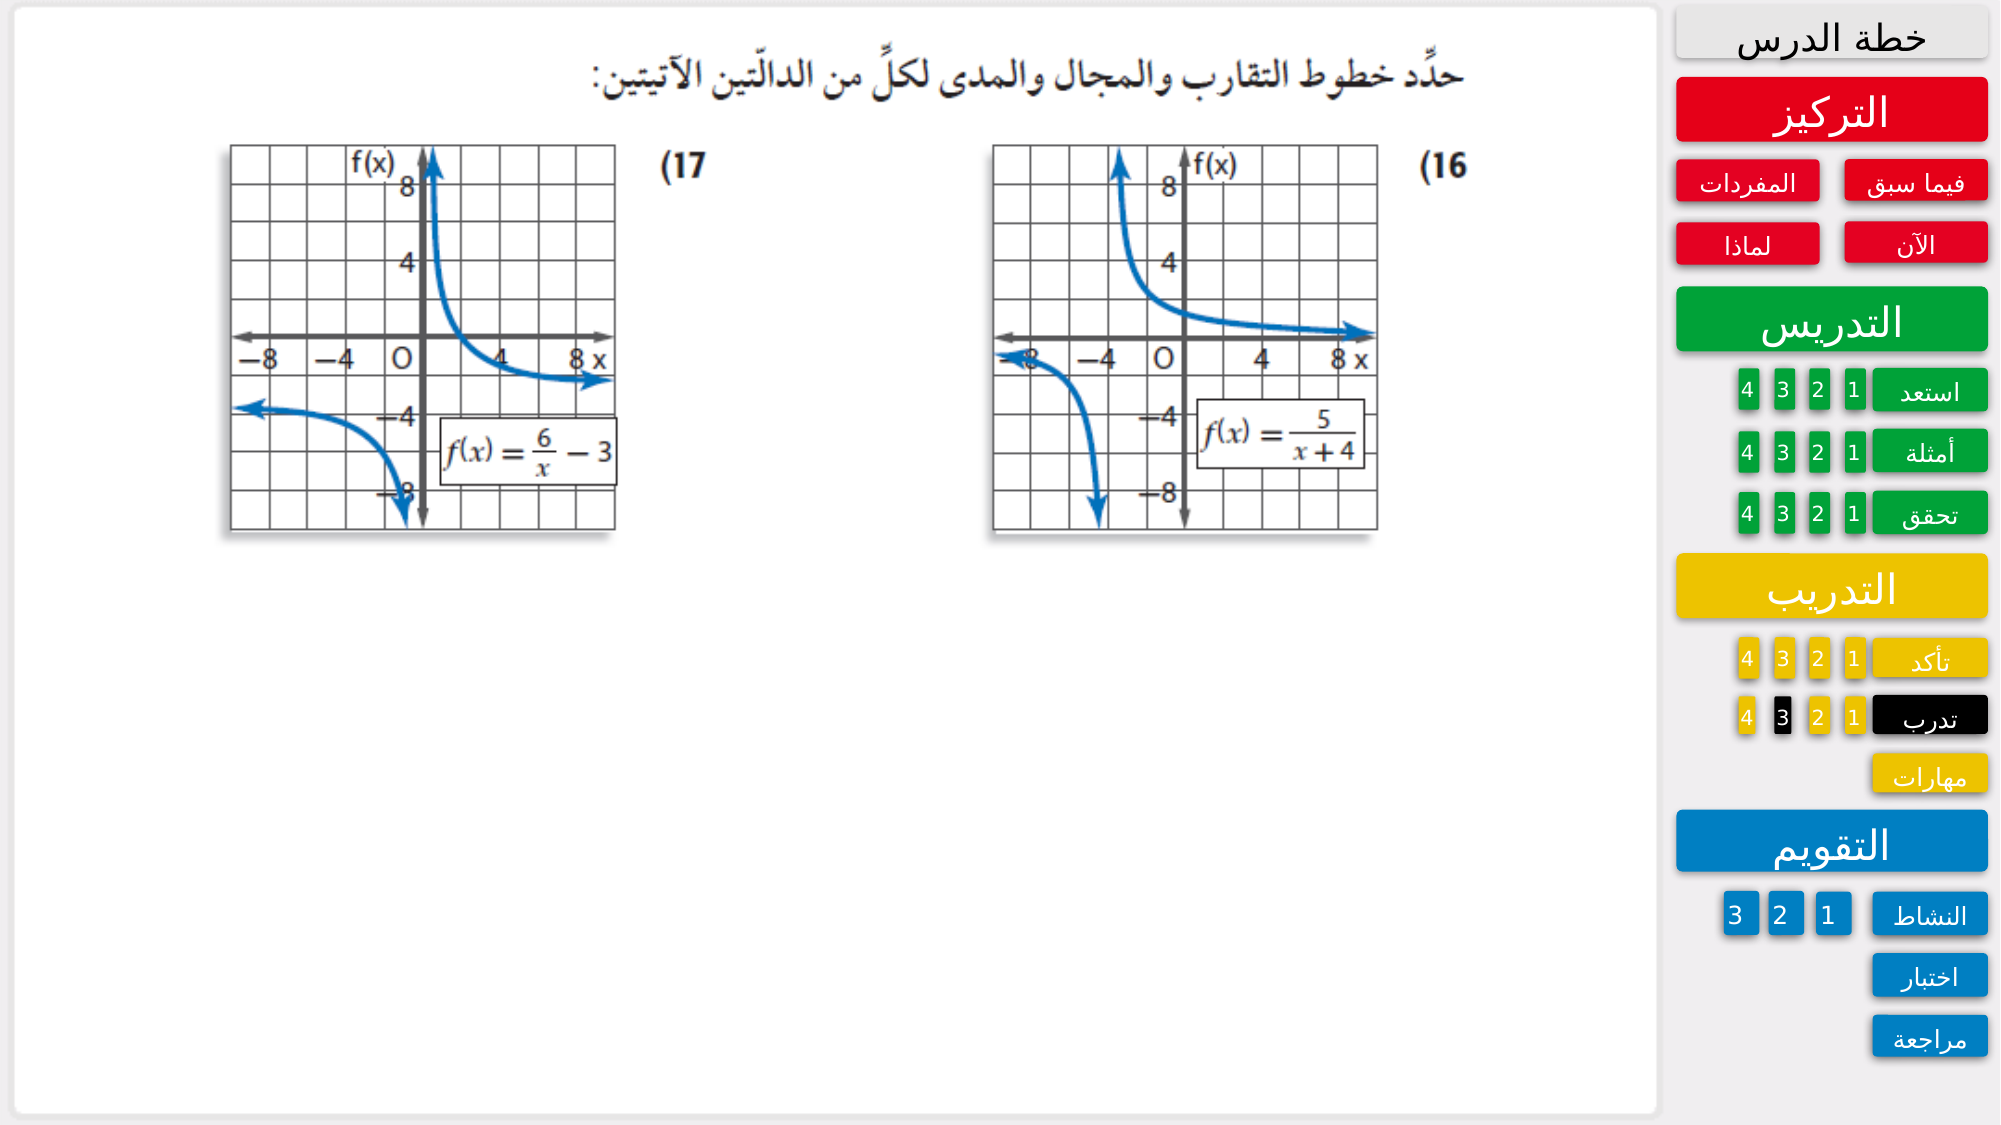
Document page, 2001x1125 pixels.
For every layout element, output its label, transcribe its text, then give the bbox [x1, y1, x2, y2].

text_box التركيز [1675, 75, 1990, 143]
text_box 4 [1738, 637, 1760, 679]
text_box 4 [1738, 492, 1760, 534]
text_box 2 [1768, 890, 1805, 936]
text_box مراجعة [1872, 1014, 1988, 1057]
text_box 1 [1845, 368, 1866, 410]
picture [0, 0, 2001, 1125]
text_box 1 [1845, 637, 1866, 679]
text_box تحقق [1872, 490, 1988, 535]
text_box 2 [1809, 431, 1831, 473]
text_box مهارات [1872, 753, 1988, 793]
text_box تدرب [1872, 694, 1988, 735]
text_box المفردات [1676, 159, 1820, 202]
text_box 1 [1845, 696, 1866, 734]
text_box اختبار [1872, 953, 1988, 997]
text_box 4 [1738, 696, 1756, 734]
text_box الآن [1844, 221, 1988, 263]
text_box 4 [1738, 431, 1760, 473]
text_box تأكد [1873, 637, 1988, 678]
text_box 1 [1816, 891, 1852, 936]
text_box 3 [1774, 637, 1796, 679]
text_box 2 [1809, 637, 1831, 679]
text_box أمثلة [1872, 428, 1988, 473]
text_box 2 [1809, 696, 1831, 734]
text_box 3 [1774, 696, 1792, 734]
text_box استعد [1873, 367, 1988, 412]
text_box فيما سبق [1844, 159, 1988, 201]
text_box 1 [1845, 492, 1866, 534]
text_box خطة الدرس [1675, 4, 1990, 59]
text_box 3 [1723, 890, 1760, 936]
text_box 3 [1774, 431, 1796, 473]
text_box 3 [1774, 368, 1796, 410]
text_box 1 [1845, 431, 1866, 473]
text_box 2 [1809, 368, 1831, 410]
text_box لماذا [1676, 222, 1820, 265]
text_box التدريس [1675, 285, 1990, 353]
text_box التقويم [1675, 808, 1990, 873]
text_box 2 [1809, 492, 1831, 534]
text_box 4 [1738, 368, 1760, 410]
text_box 3 [1774, 492, 1796, 534]
text_box النشاط [1872, 891, 1988, 936]
text_box التدريب [1675, 552, 1990, 620]
